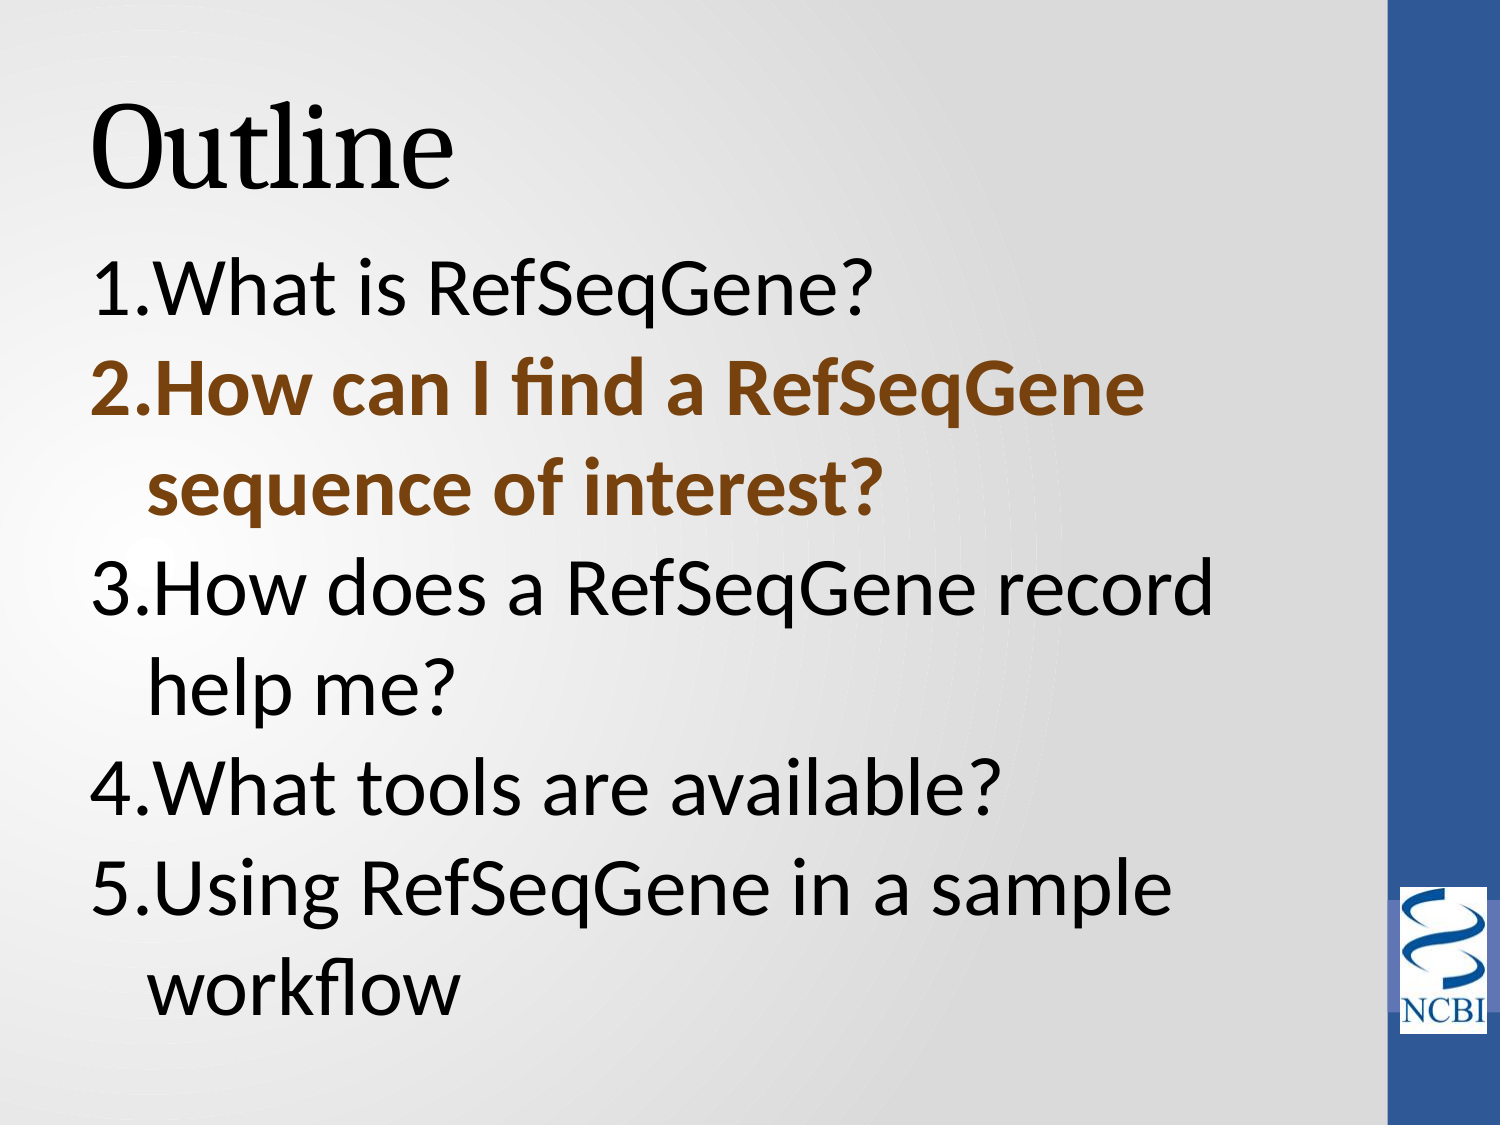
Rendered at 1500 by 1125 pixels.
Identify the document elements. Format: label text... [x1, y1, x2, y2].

title Outline [75, 45, 1325, 224]
text_box What is RefSeqGene? How can I find a RefSeqGene sequence of interest? How does a RefSeqGene record help me? What tools are available? Using RefSeqGene in a sample workflow [74, 224, 1350, 1125]
picture [1400, 887, 1487, 1034]
text_box [130, 975, 1356, 1035]
